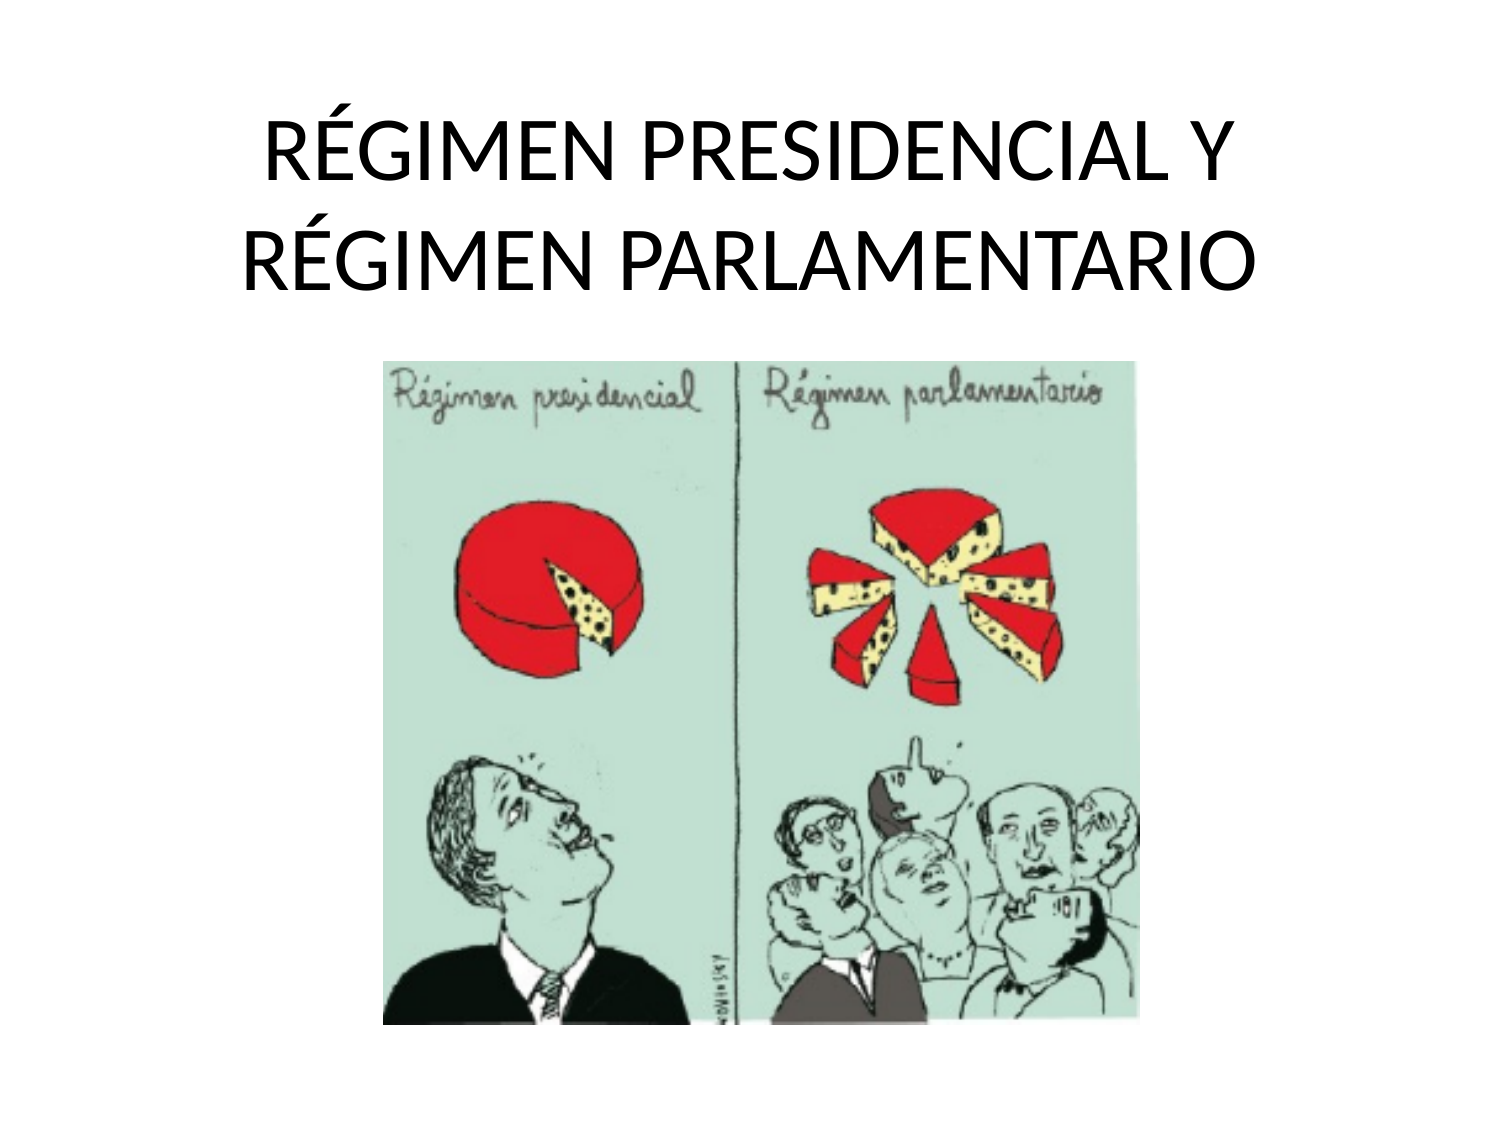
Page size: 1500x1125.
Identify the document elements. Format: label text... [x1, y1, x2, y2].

title RÉGIMEN PRESIDENCIAL Y RÉGIMEN PARLAMENTARIO [112, 78, 1388, 320]
picture [383, 361, 1140, 1025]
